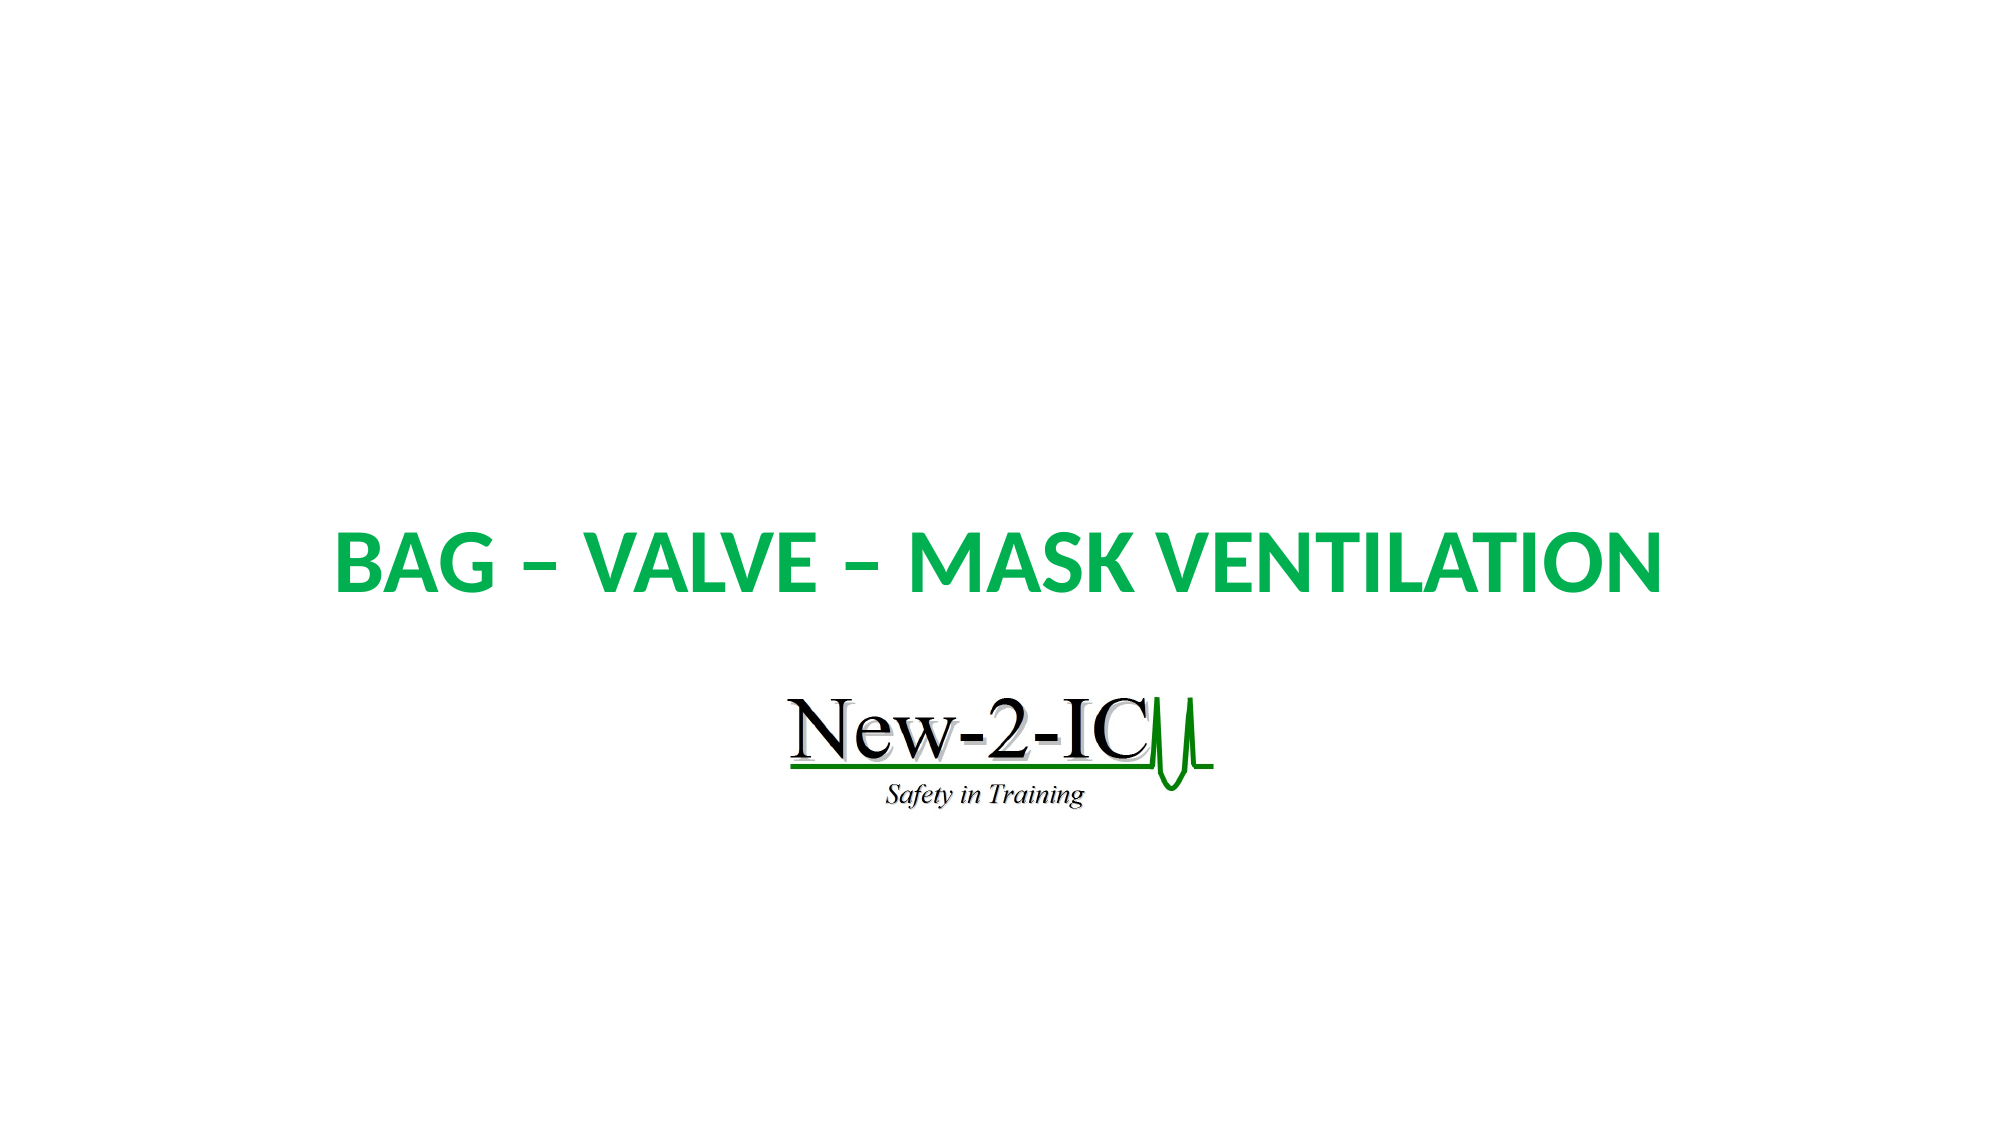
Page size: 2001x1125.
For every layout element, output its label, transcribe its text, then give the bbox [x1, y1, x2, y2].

picture [778, 690, 1222, 817]
title BAG – VALVE – MASK VENTILATION [137, 453, 1863, 672]
